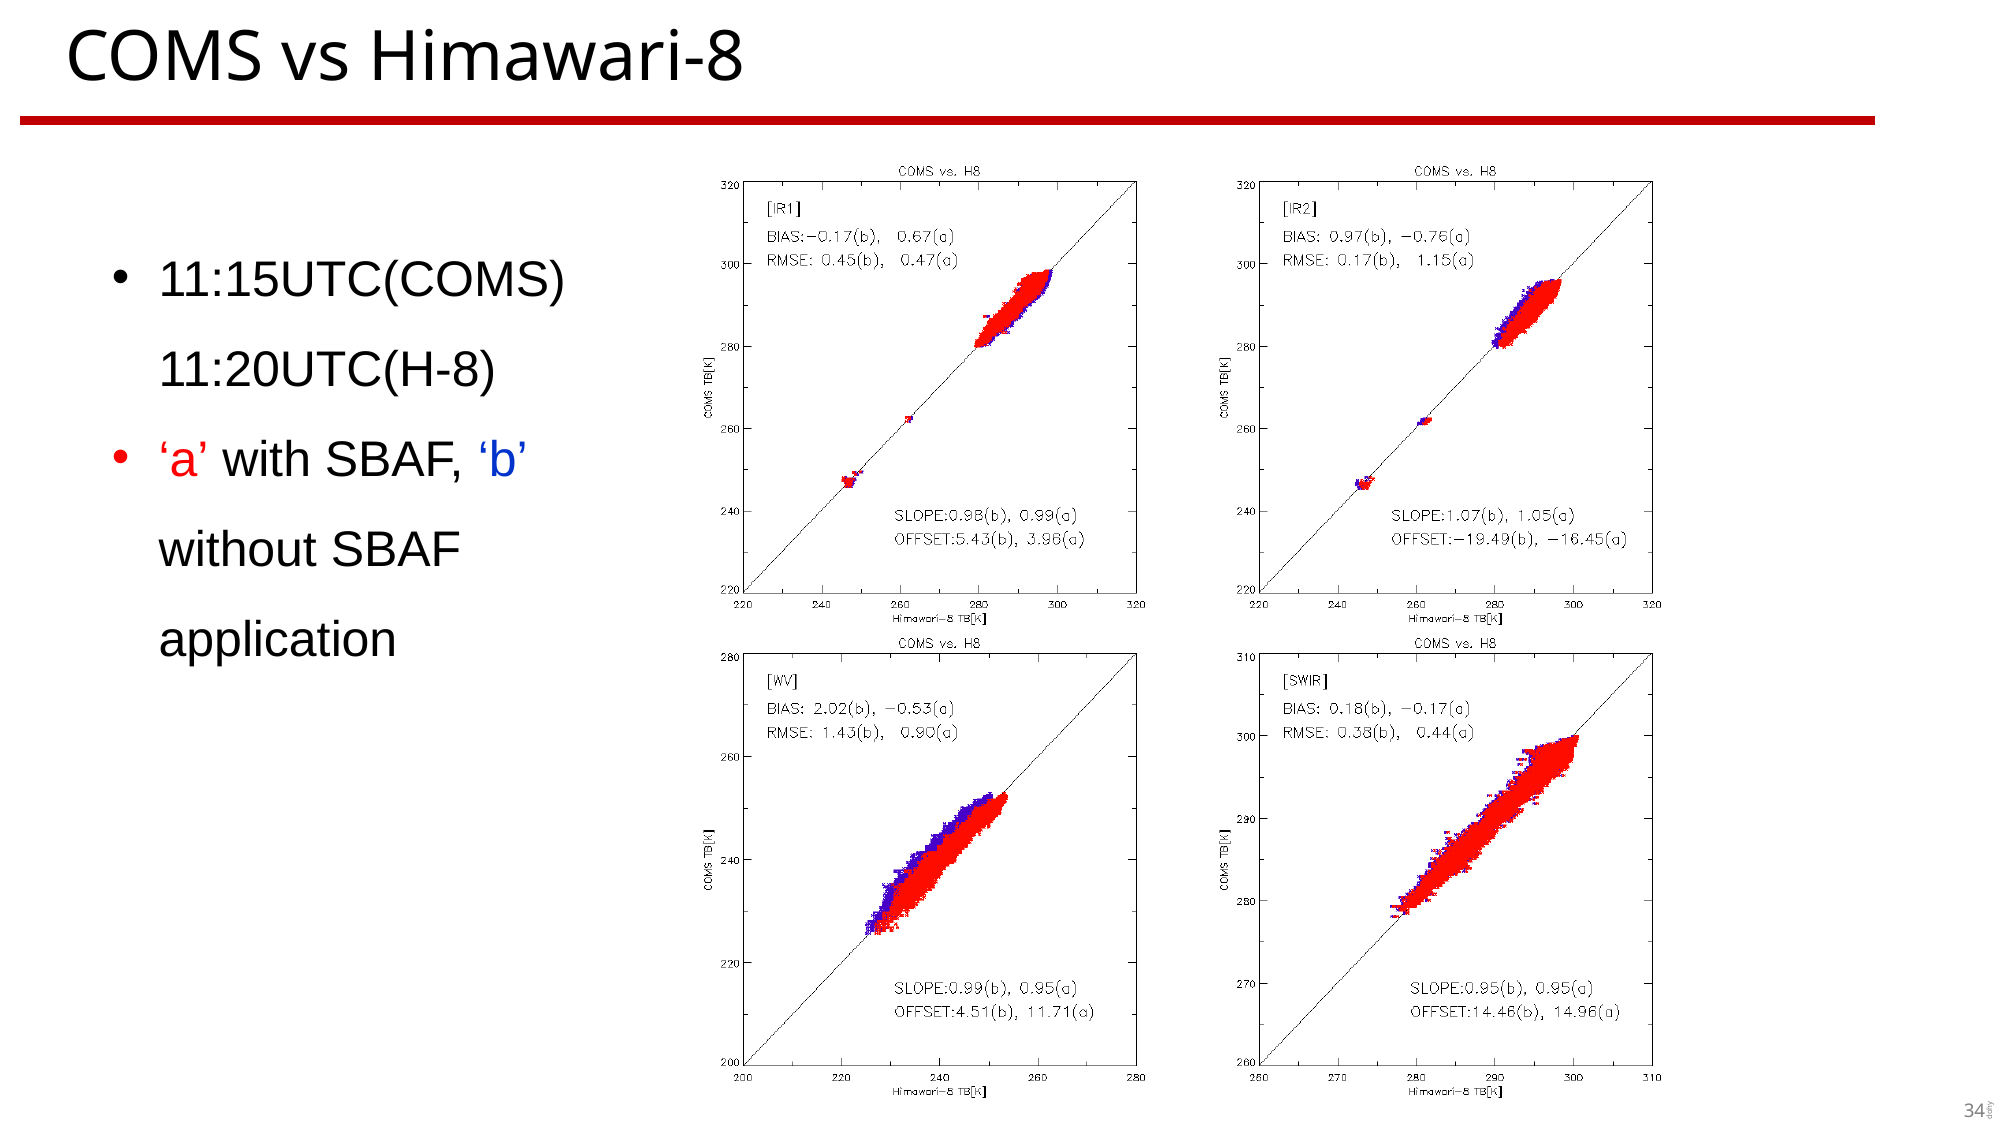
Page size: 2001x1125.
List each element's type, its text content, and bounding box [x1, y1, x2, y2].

title COMS vs Himawari-8 [50, 12, 1775, 103]
text_box 11:15UTC(COMS) 11:20UTC(H-8) ‘a’ with SBAF, ‘b’ without SBAF application [97, 209, 638, 675]
picture [680, 161, 1154, 1107]
picture [1197, 161, 1670, 1107]
